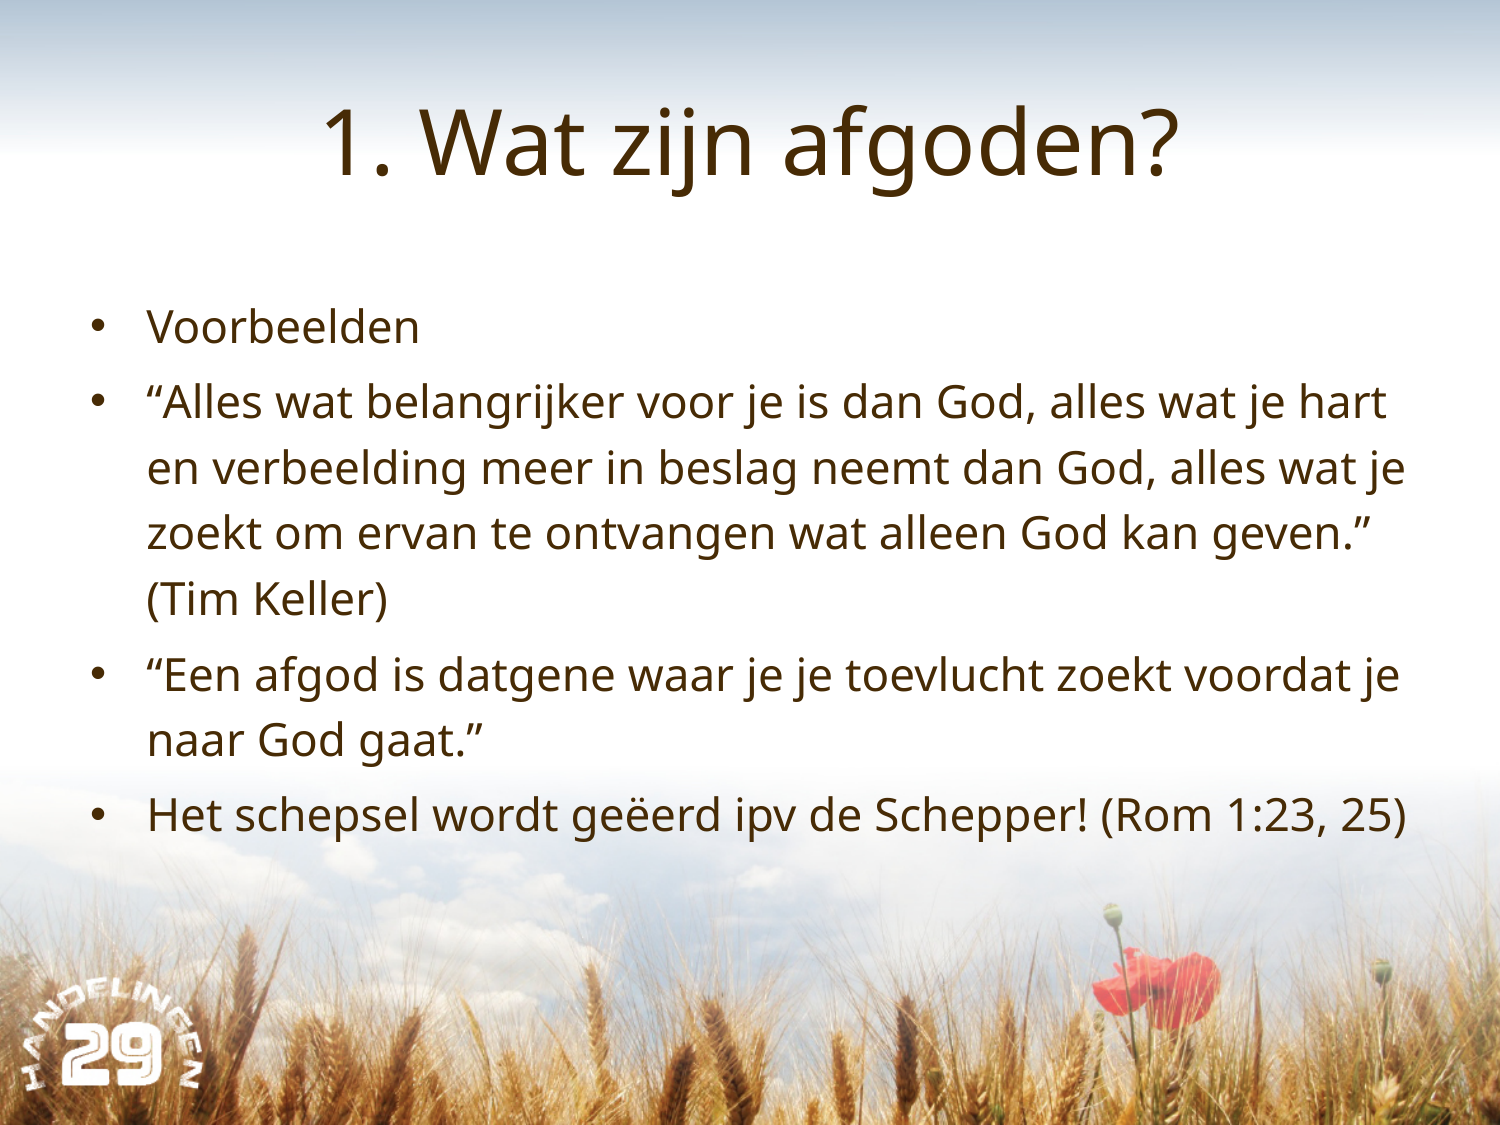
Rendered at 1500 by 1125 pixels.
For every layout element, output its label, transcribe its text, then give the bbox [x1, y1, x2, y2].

title 1. Wat zijn afgoden? [75, 45, 1425, 233]
picture [0, 0, 1500, 1125]
list Voorbeelden “Alles wat belangrijker voor je is dan God, alles wat je hart en verbeelding meer in beslag neemt dan God, alles wat je zoekt om ervan te ontvangen wat alleen God kan geven.” (Tim Keller) “Een afgod is datgene waar je je toevlucht zoekt voordat je naar God gaat.” Het schepsel wordt geëerd ipv de Schepper! (Rom 1:23, 25) [75, 278, 1425, 1022]
